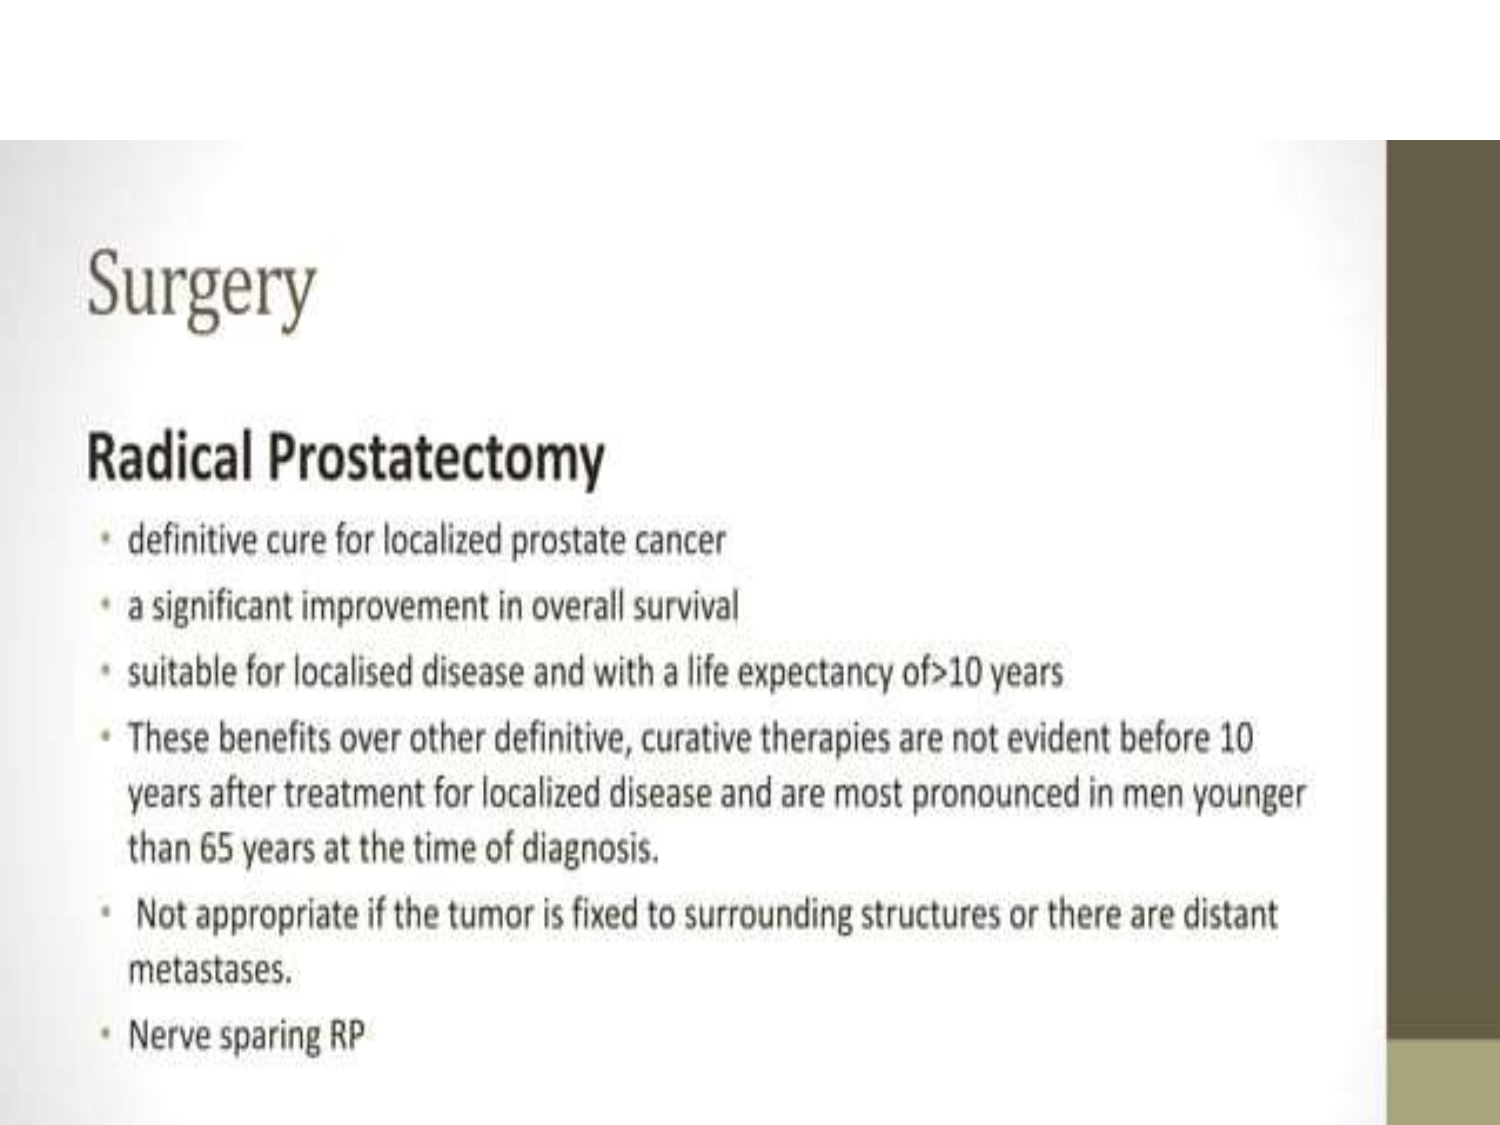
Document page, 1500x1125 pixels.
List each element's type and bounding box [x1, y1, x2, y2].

picture [0, 139, 1500, 1125]
